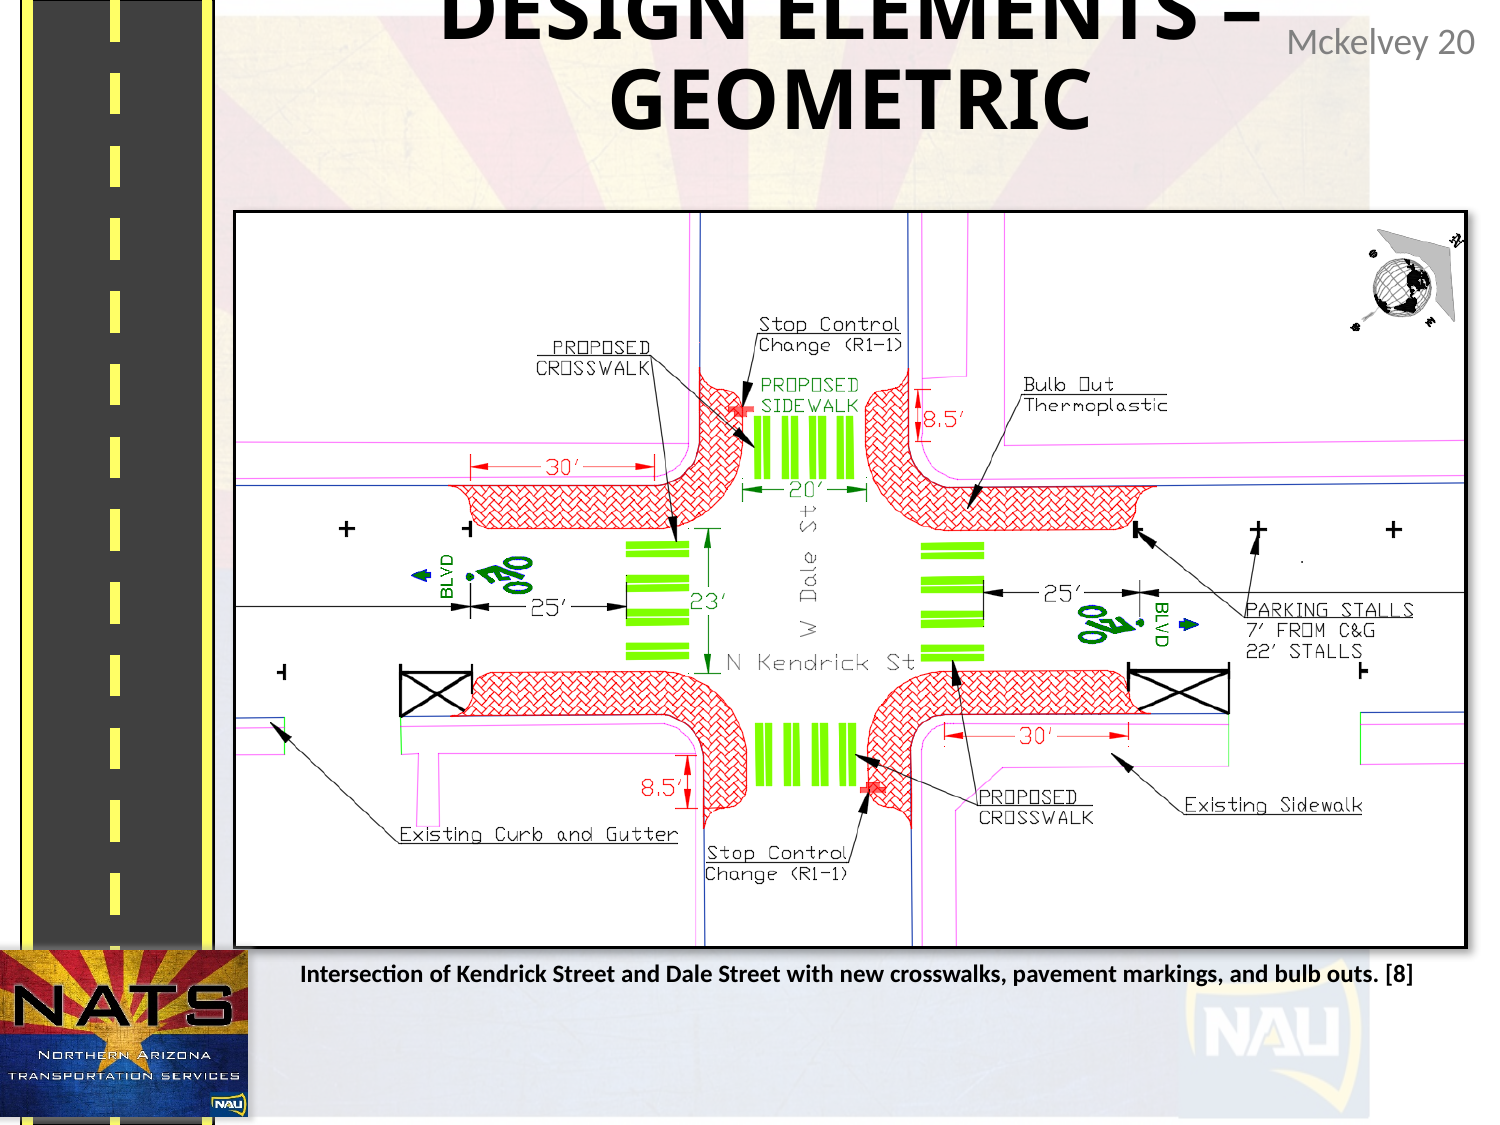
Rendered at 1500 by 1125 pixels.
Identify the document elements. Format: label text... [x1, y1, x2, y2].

text_box Mckelvey 20 [1271, 9, 1494, 54]
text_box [21, 1117, 215, 1125]
text_box Intersection of Kendrick Street and Dale Street with new crosswalks, pavement markings, and bulb outs. [8] [285, 960, 1436, 995]
picture [0, 950, 248, 1117]
text_box Design elements – geometric [215, 54, 1494, 155]
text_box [21, 0, 215, 950]
picture [236, 212, 1465, 946]
